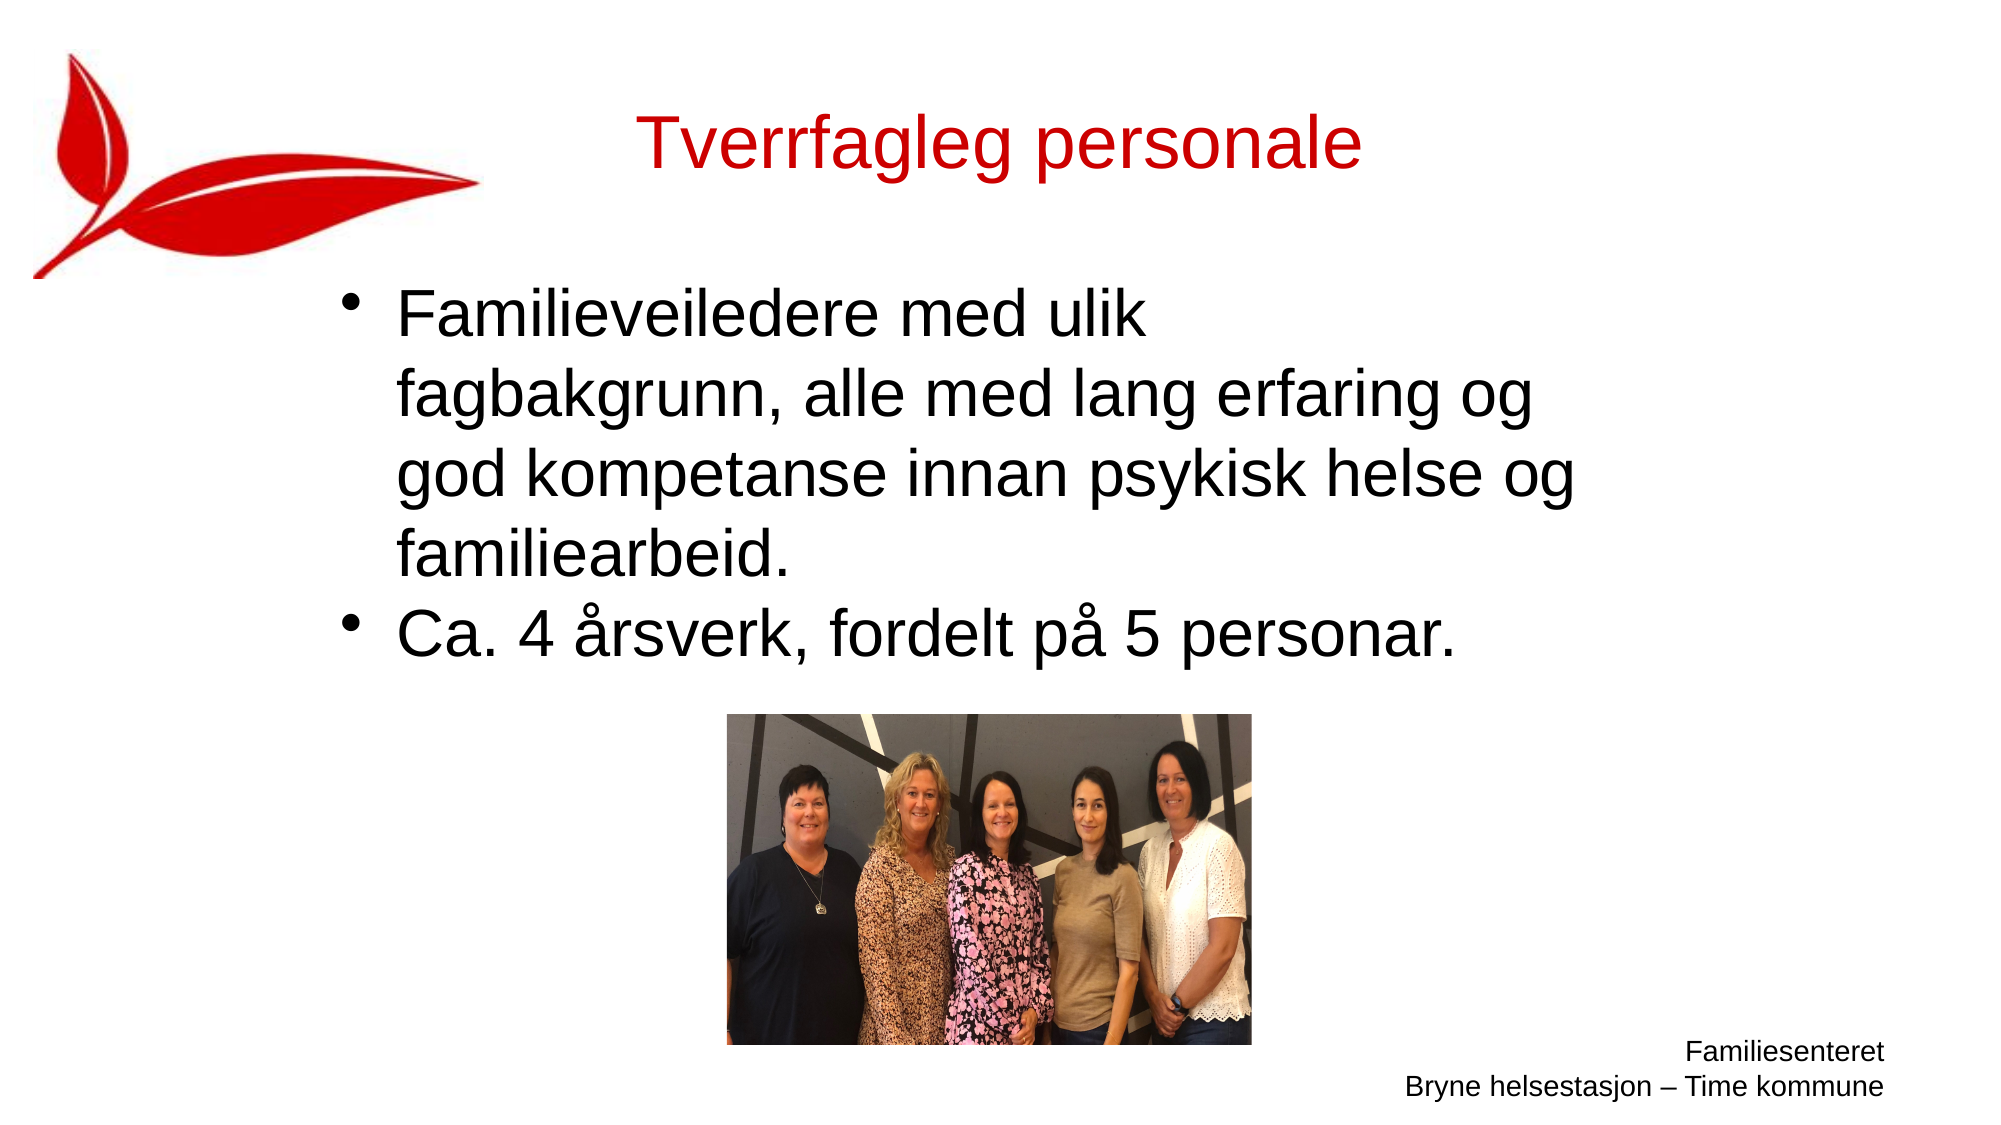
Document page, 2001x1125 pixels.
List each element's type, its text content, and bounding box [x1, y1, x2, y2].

picture [33, 49, 484, 279]
picture [726, 714, 1252, 1045]
slide_number Familiesenteret Bryne helsestasjon – Time kommune [1183, 1024, 1901, 1103]
title Tverrfagleg personale [99, 45, 1900, 233]
list Familieveiledere med ulik fagbakgrunn, alle med lang erfaring og god kompetanse innan psykisk helse og familiearbeid. Ca. 4 årsverk, fordelt på 5 personar. [324, 262, 1677, 1106]
